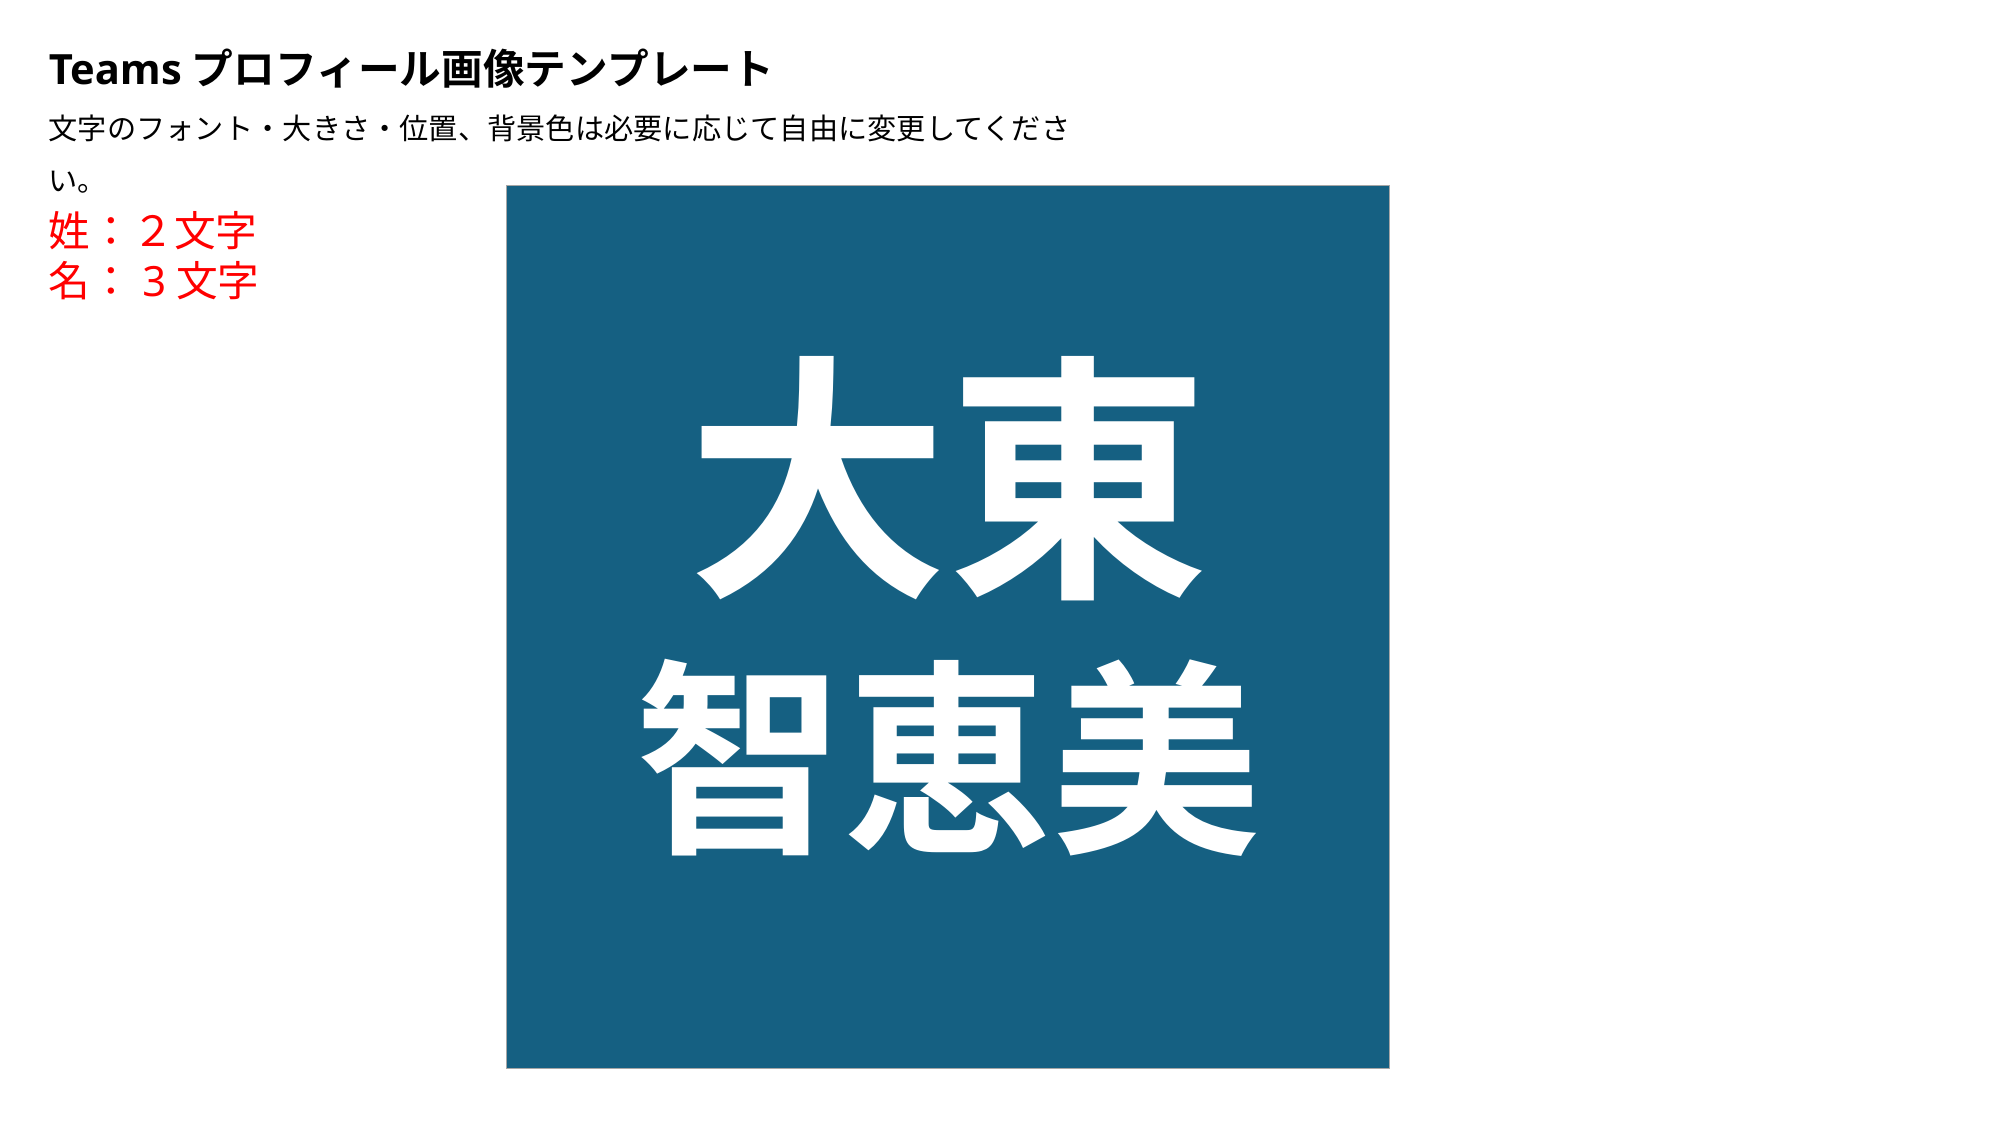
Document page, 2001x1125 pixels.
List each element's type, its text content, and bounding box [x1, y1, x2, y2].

text_box 大東 智恵美 [527, 309, 1370, 887]
text_box [505, 184, 1391, 1070]
text_box Teamsプロフィール画像テンプレート 文字のフォント・大きさ・位置、背景色は必要に応じて自由に変更してください。 [34, 10, 1098, 205]
text_box 姓：２文字 名：3文字 [34, 205, 380, 312]
